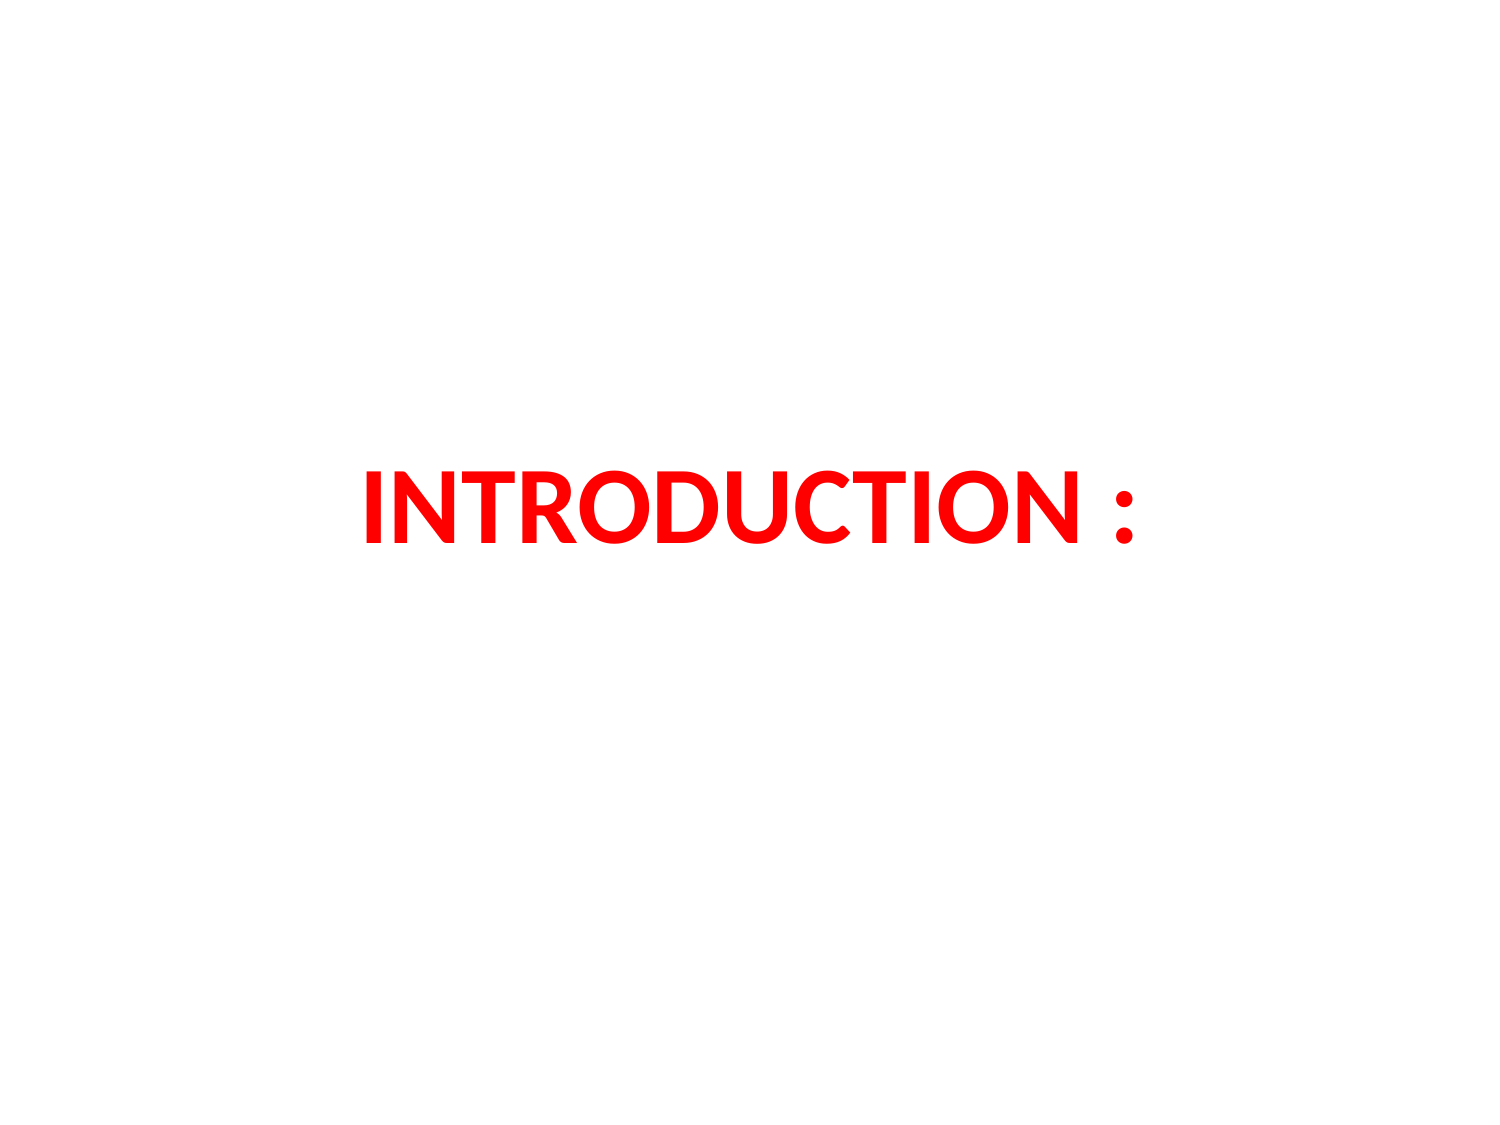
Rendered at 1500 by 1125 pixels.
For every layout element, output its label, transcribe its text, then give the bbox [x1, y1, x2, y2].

title INTRODUCTION : [0, 45, 1500, 1079]
